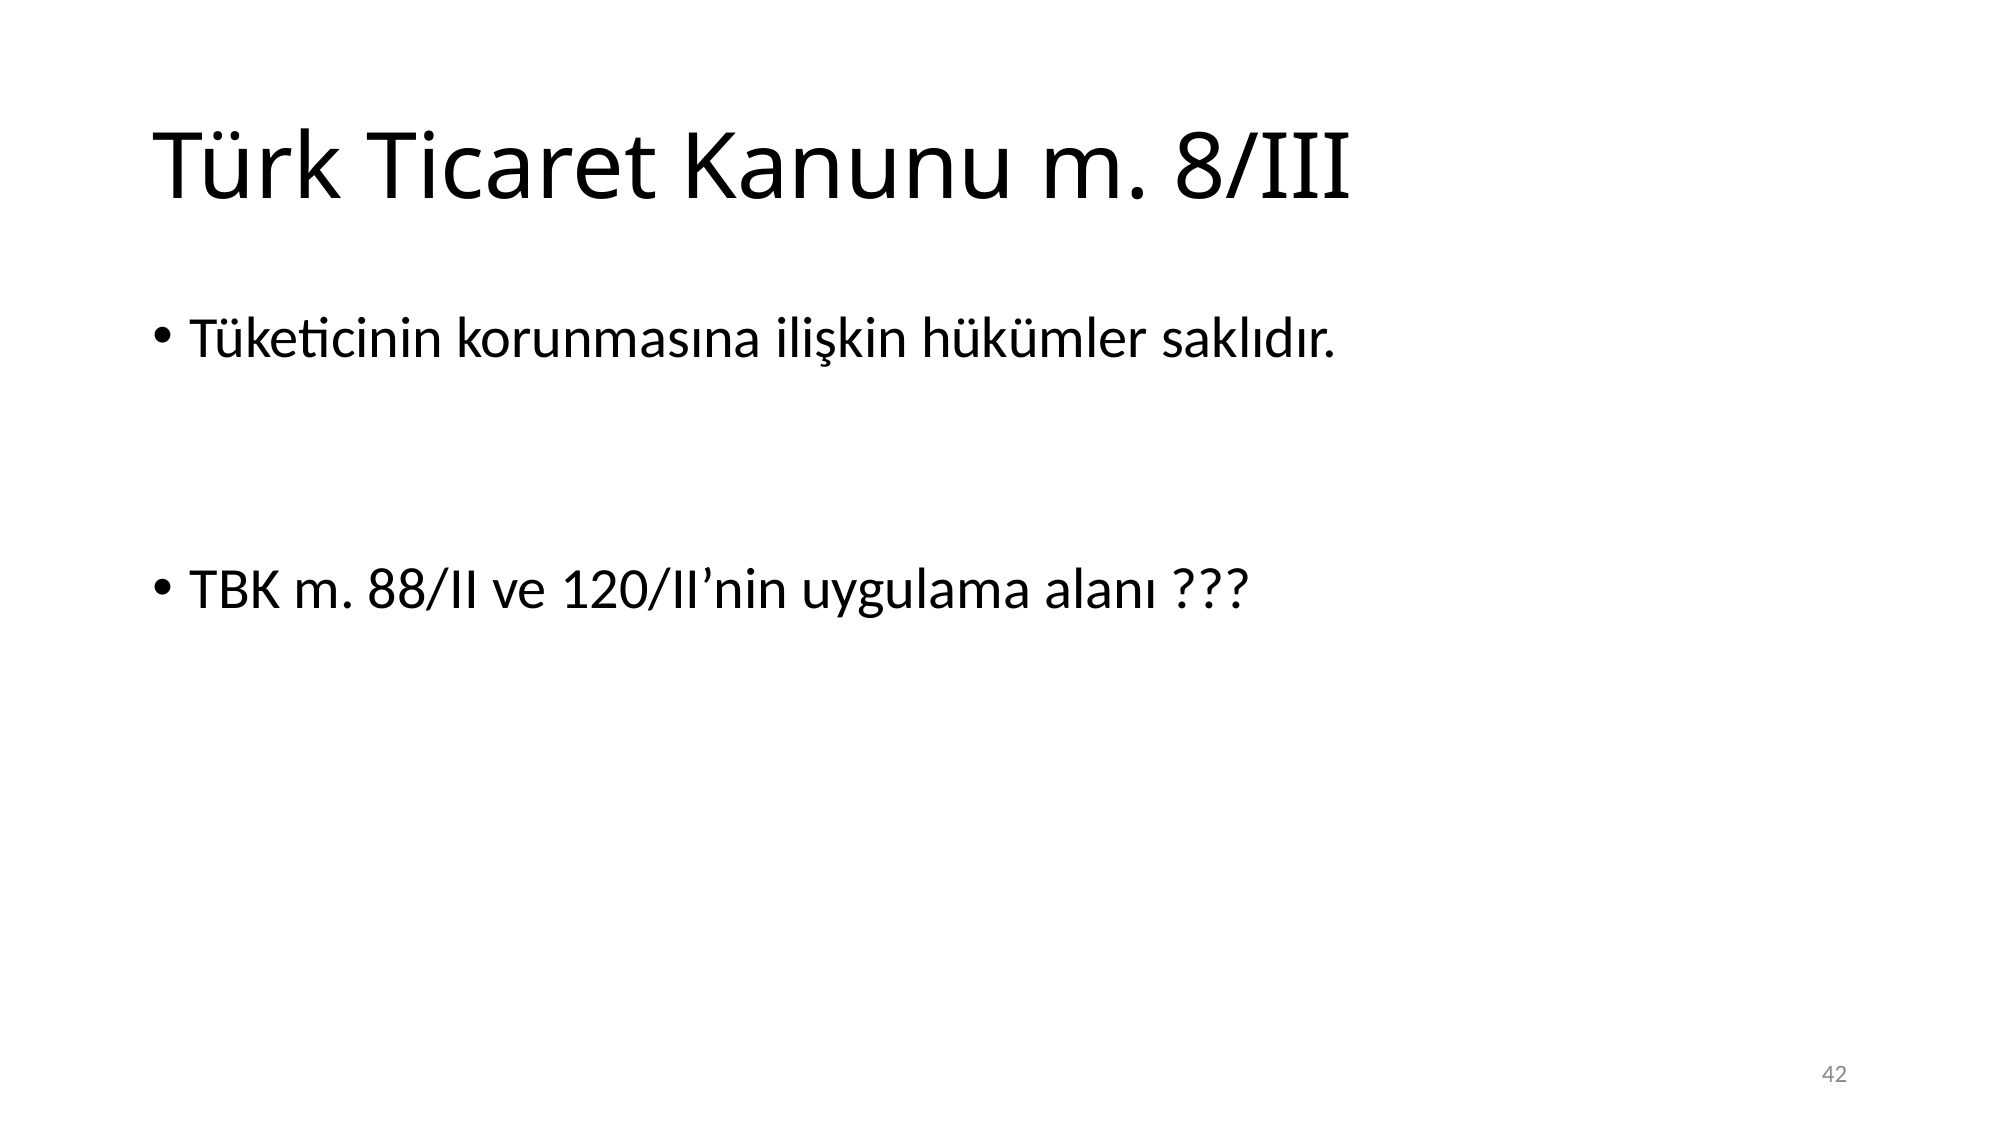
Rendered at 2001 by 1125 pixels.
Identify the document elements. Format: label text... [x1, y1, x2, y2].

title Türk Ticaret Kanunu m. 8/III [137, 59, 1863, 278]
slide_number 42 [1412, 1042, 1863, 1103]
list Tüketicinin korunmasına ilişkin hükümler saklıdır. TBK m. 88/II ve 120/II’nin uygulama alanı ??? [137, 299, 1863, 1014]
